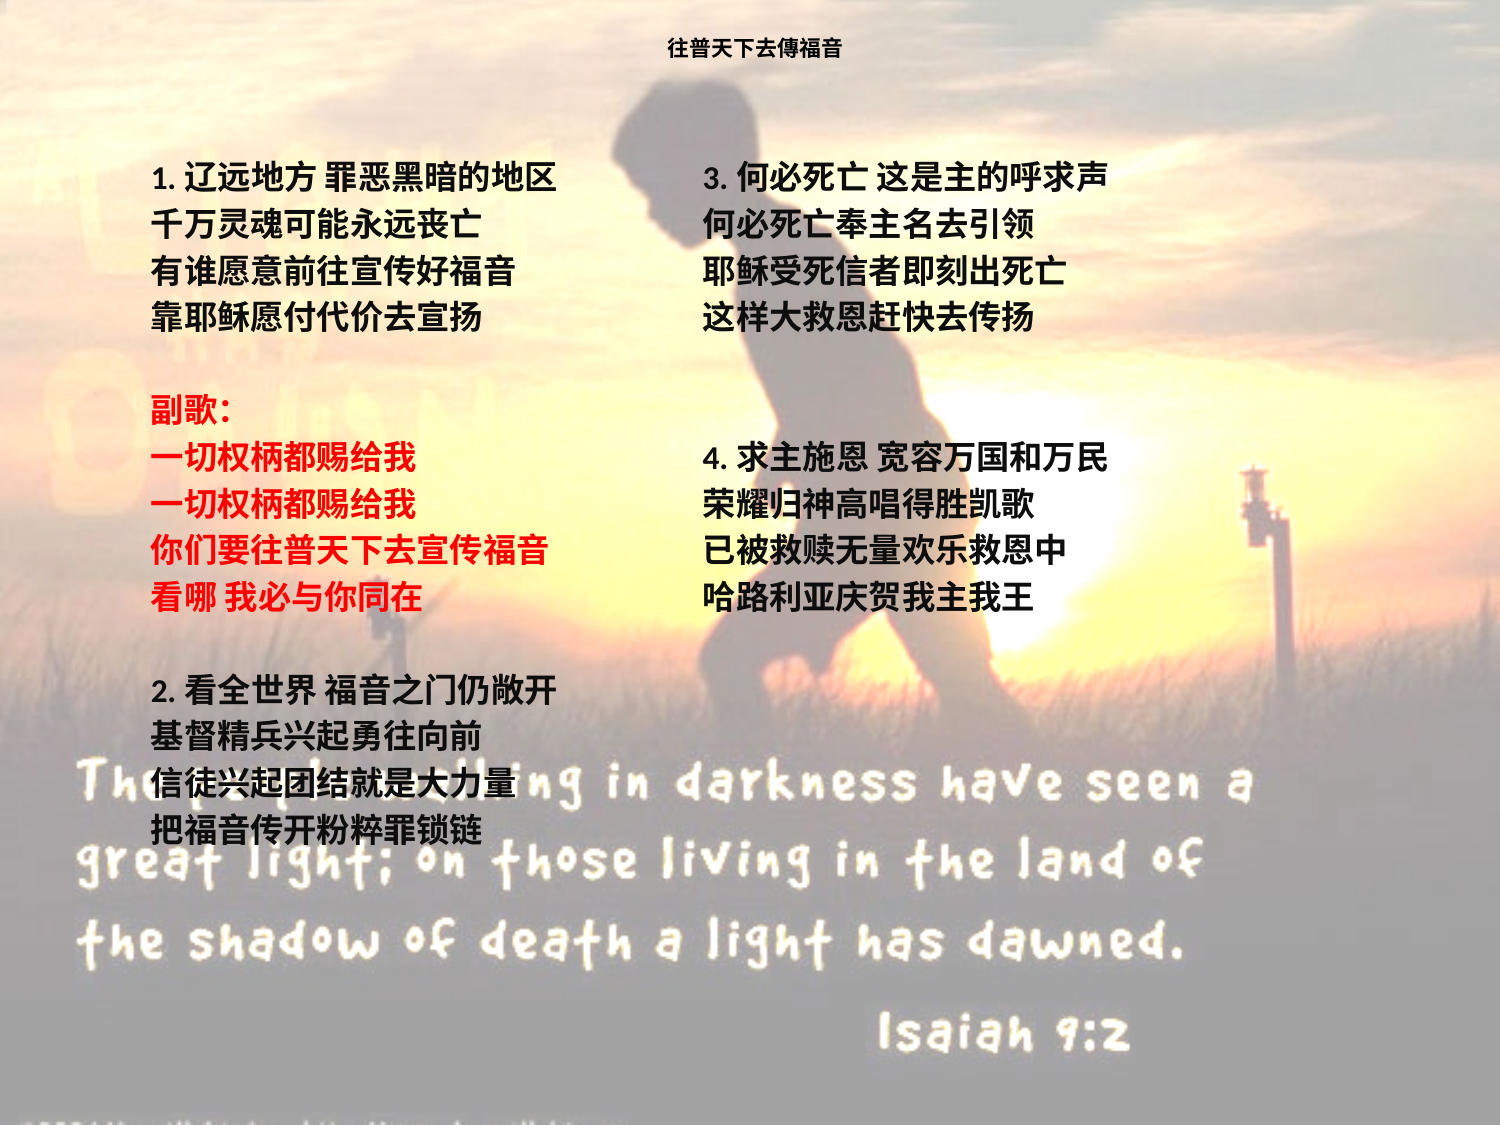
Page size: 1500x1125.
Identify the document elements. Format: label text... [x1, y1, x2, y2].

subtitle 1.辽远地方 罪恶黑暗的地区 千万灵魂可能永远丧亡 有谁愿意前往宣传好福音 靠耶稣愿付代价去宣扬 副歌： 一切权柄都赐给我 一切权柄都赐给我 你们要往普天下去宣传福音 看哪 我必与你同在 2.看全世界 福音之门仍敞开 基督精兵兴起勇往向前 信徒兴起团结就是大力量 把福音传开粉粹罪锁链 3.何必死亡 这是主的呼求声 何必死亡奉主名去引领 耶稣受死信者即刻出死亡 这样大救恩赶快去传扬 4.求主施恩 宽容万国和万民 荣耀归神高唱得胜凯歌 已被救赎无量欢乐救恩中 哈路利亚庆贺我主我王 [135, 149, 1270, 894]
title 往普天下去傳福音 [407, 0, 1105, 95]
